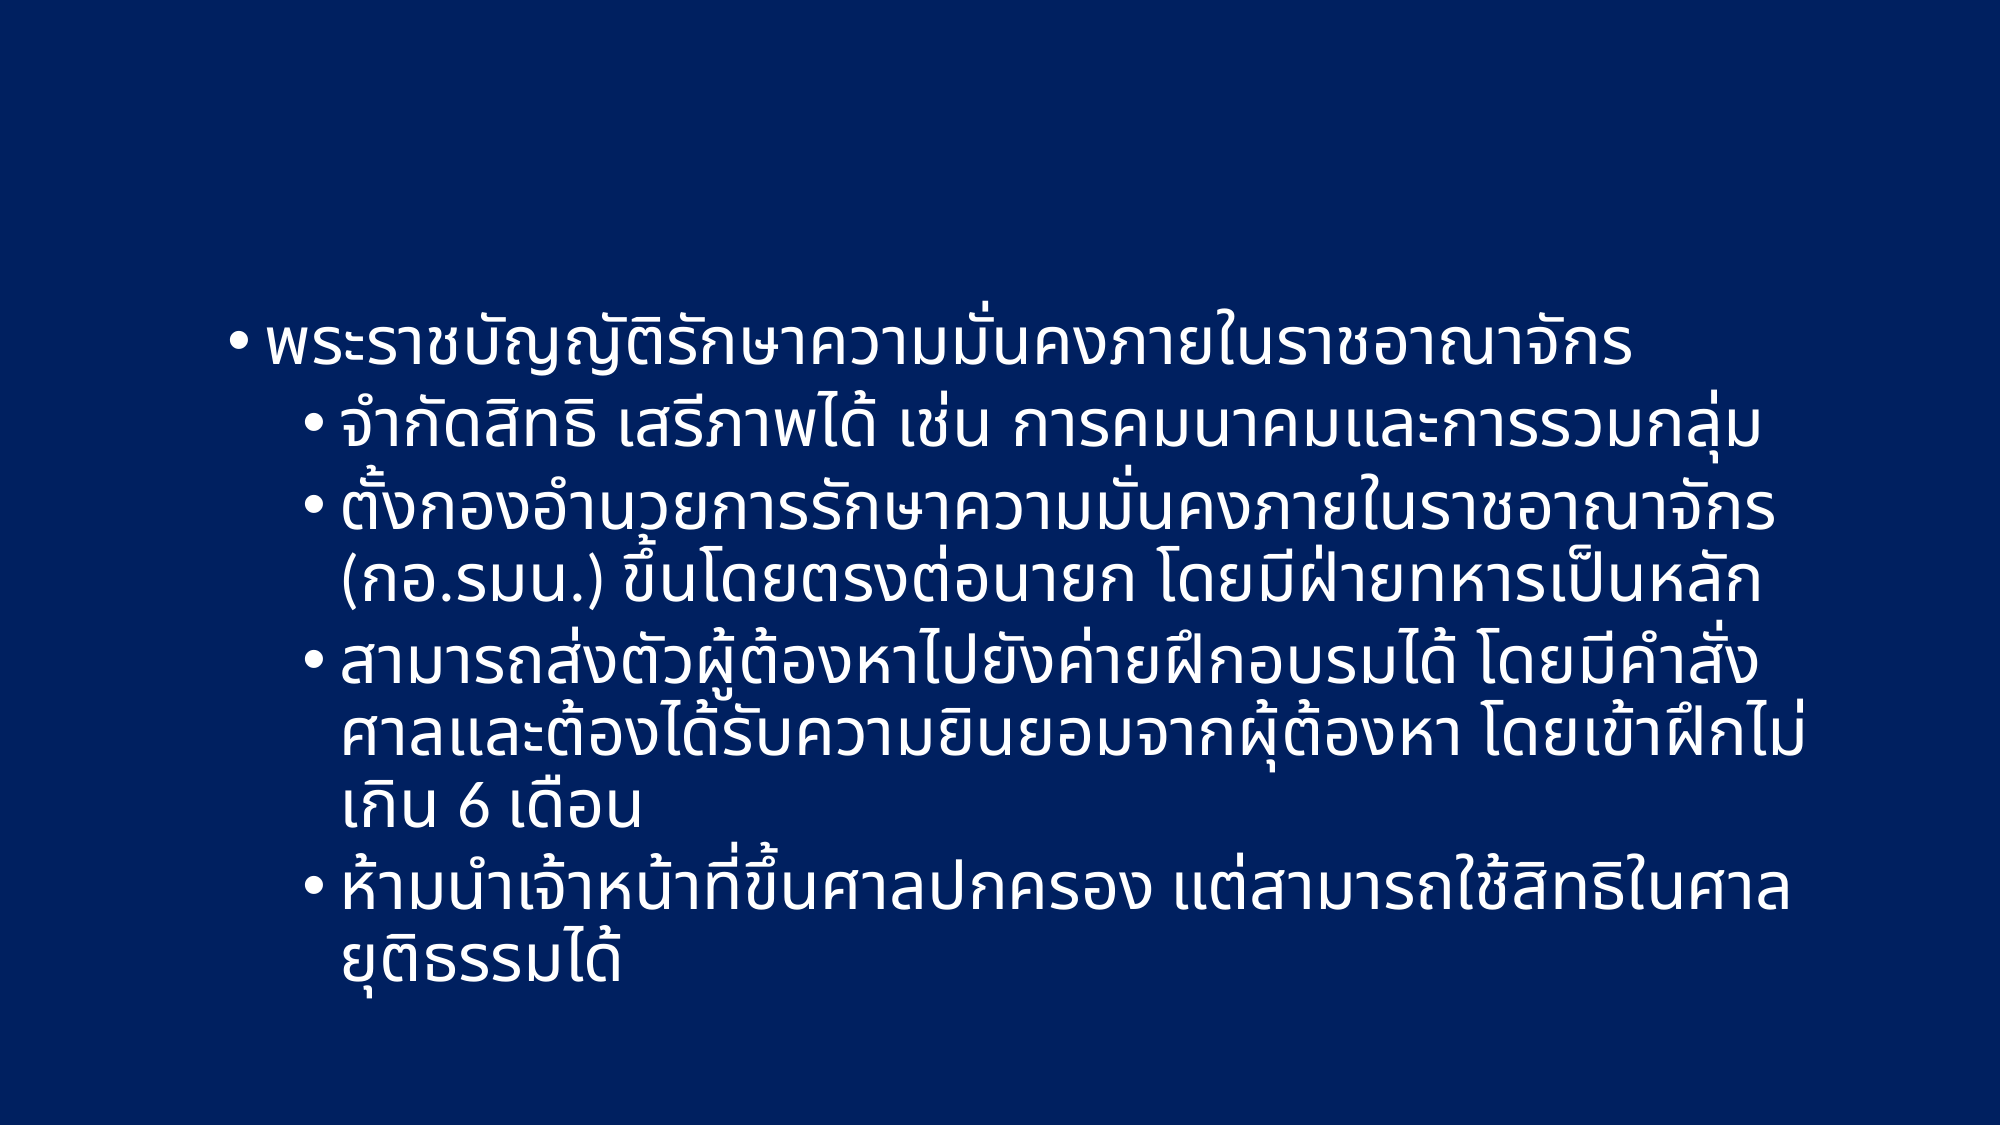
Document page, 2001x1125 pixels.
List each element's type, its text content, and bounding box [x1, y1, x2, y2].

list พระราชบัญญัติรักษาความมั่นคงภายในราชอาณาจักร จำกัดสิทธิ เสรีภาพได้ เช่น การคมนาคมและการรวมกลุ่ม ตั้งกองอำนวยการรักษาความมั่นคงภายในราชอาณาจักร (กอ.รมน.) ขึ้นโดยตรงต่อนายก โดยมีฝ่ายทหารเป็นหลัก สามารถส่งตัวผู้ต้องหาไปยังค่ายฝึกอบรมได้ โดยมีคำสั่งศาลและต้องได้รับความยินยอมจากผุ้ต้องหา โดยเข้าฝึกไม่เกิน 6 เดือน ห้ามนำเจ้าหน้าที่ขึ้นศาลปกครอง แต่สามารถใช้สิทธิในศาลยุติธรรมได้ [137, 299, 1863, 1014]
